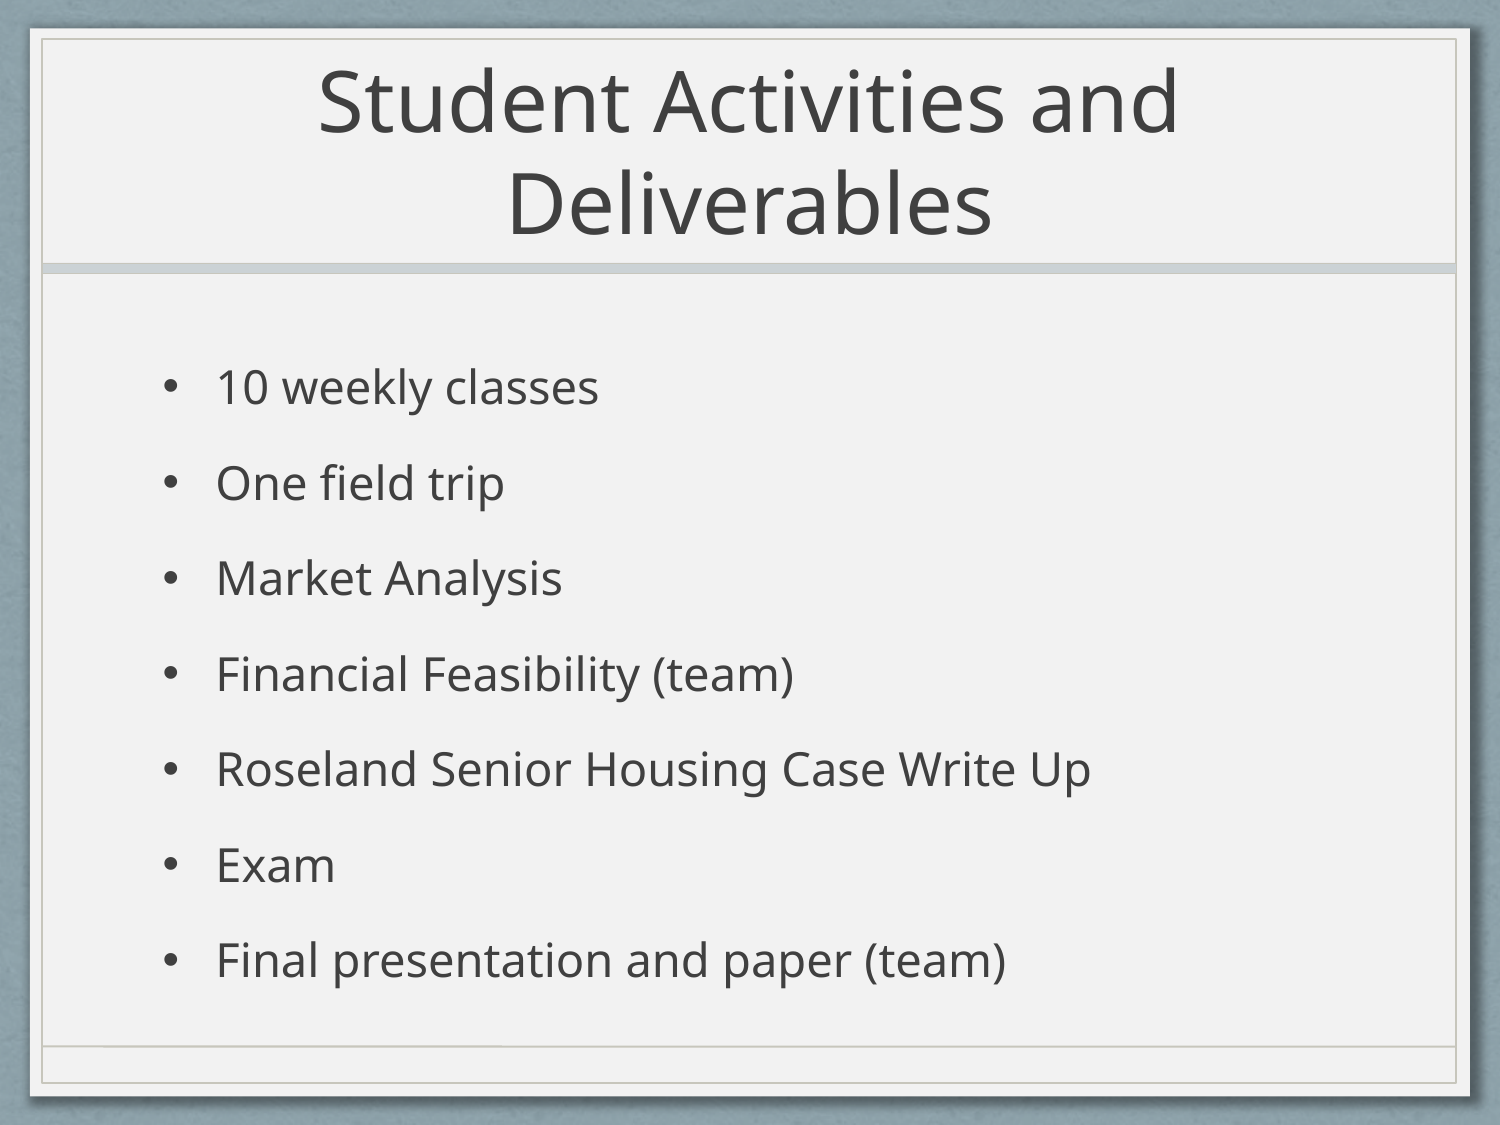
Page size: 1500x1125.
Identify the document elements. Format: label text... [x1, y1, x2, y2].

list 10 weekly classes One field trip Market Analysis Financial Feasibility (team) Roseland Senior Housing Case Write Up Exam Final presentation and paper (team) [147, 350, 1353, 995]
title Student Activities and Deliverables [147, 40, 1353, 260]
